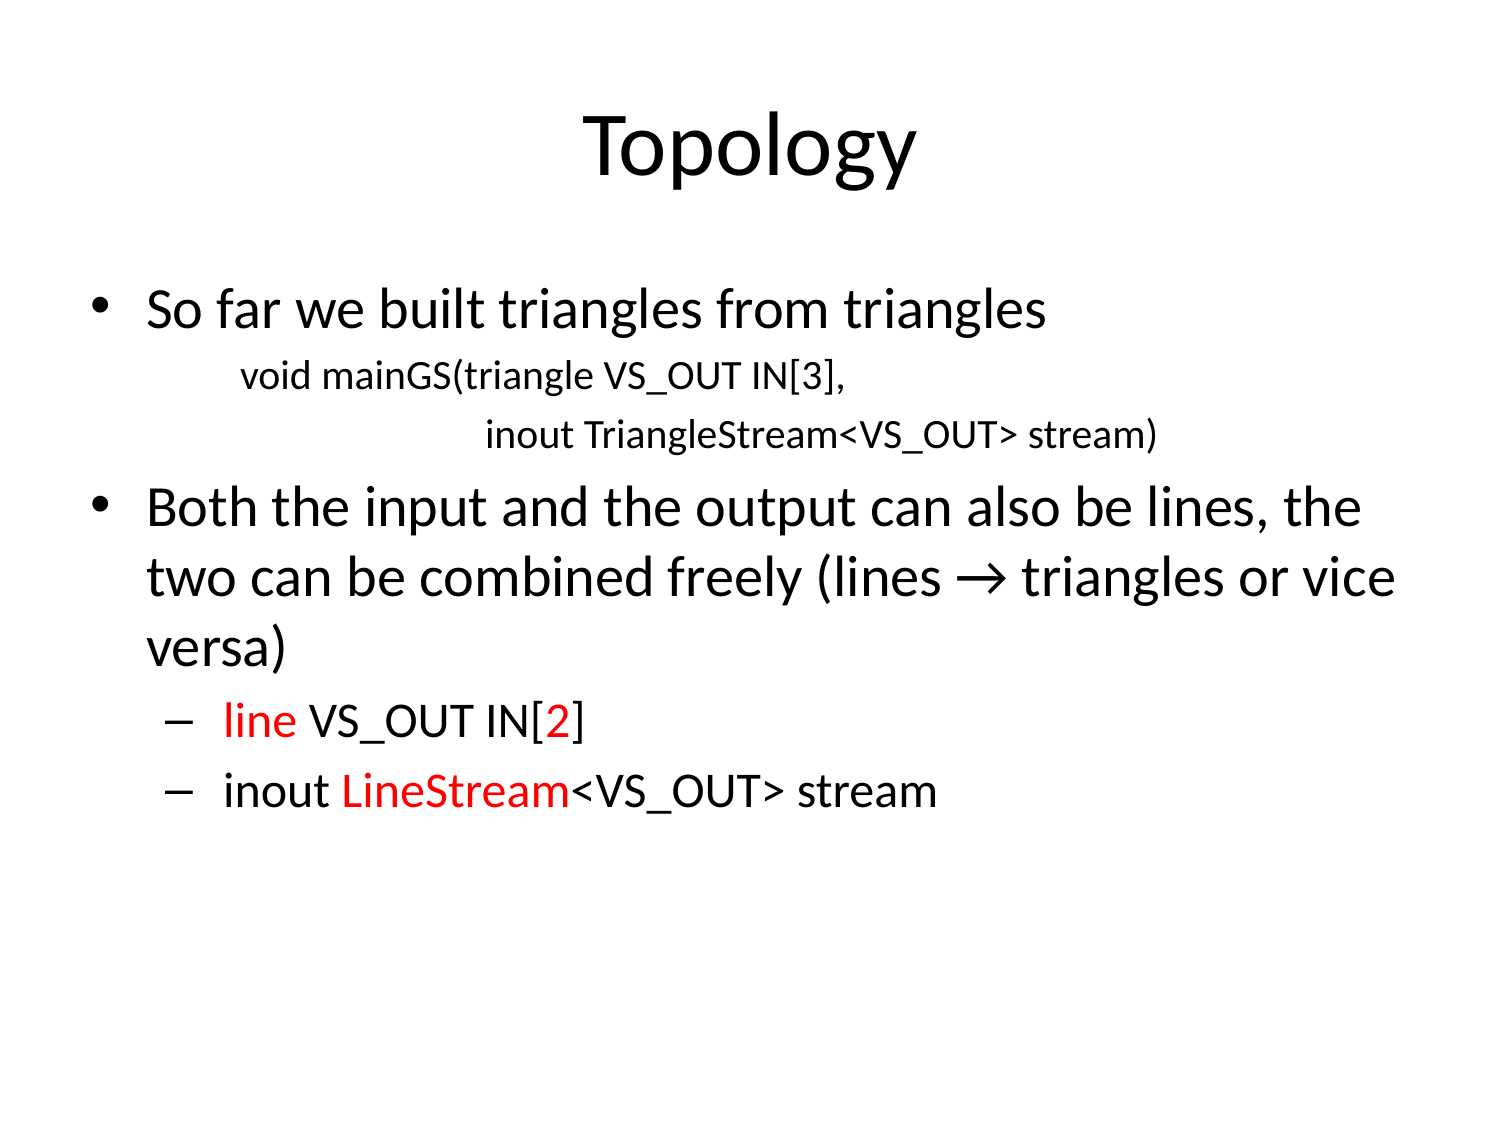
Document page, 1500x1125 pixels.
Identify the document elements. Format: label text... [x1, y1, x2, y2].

title Topology [75, 45, 1425, 233]
list So far we built triangles from triangles void mainGS(triangle VS_OUT IN[3], inout TriangleStream<VS_OUT> stream) Both the input and the output can also be lines, the two can be combined freely (lines → triangles or vice versa) line VS_OUT IN[2] inout LineStream<VS_OUT> stream [75, 262, 1425, 1005]
